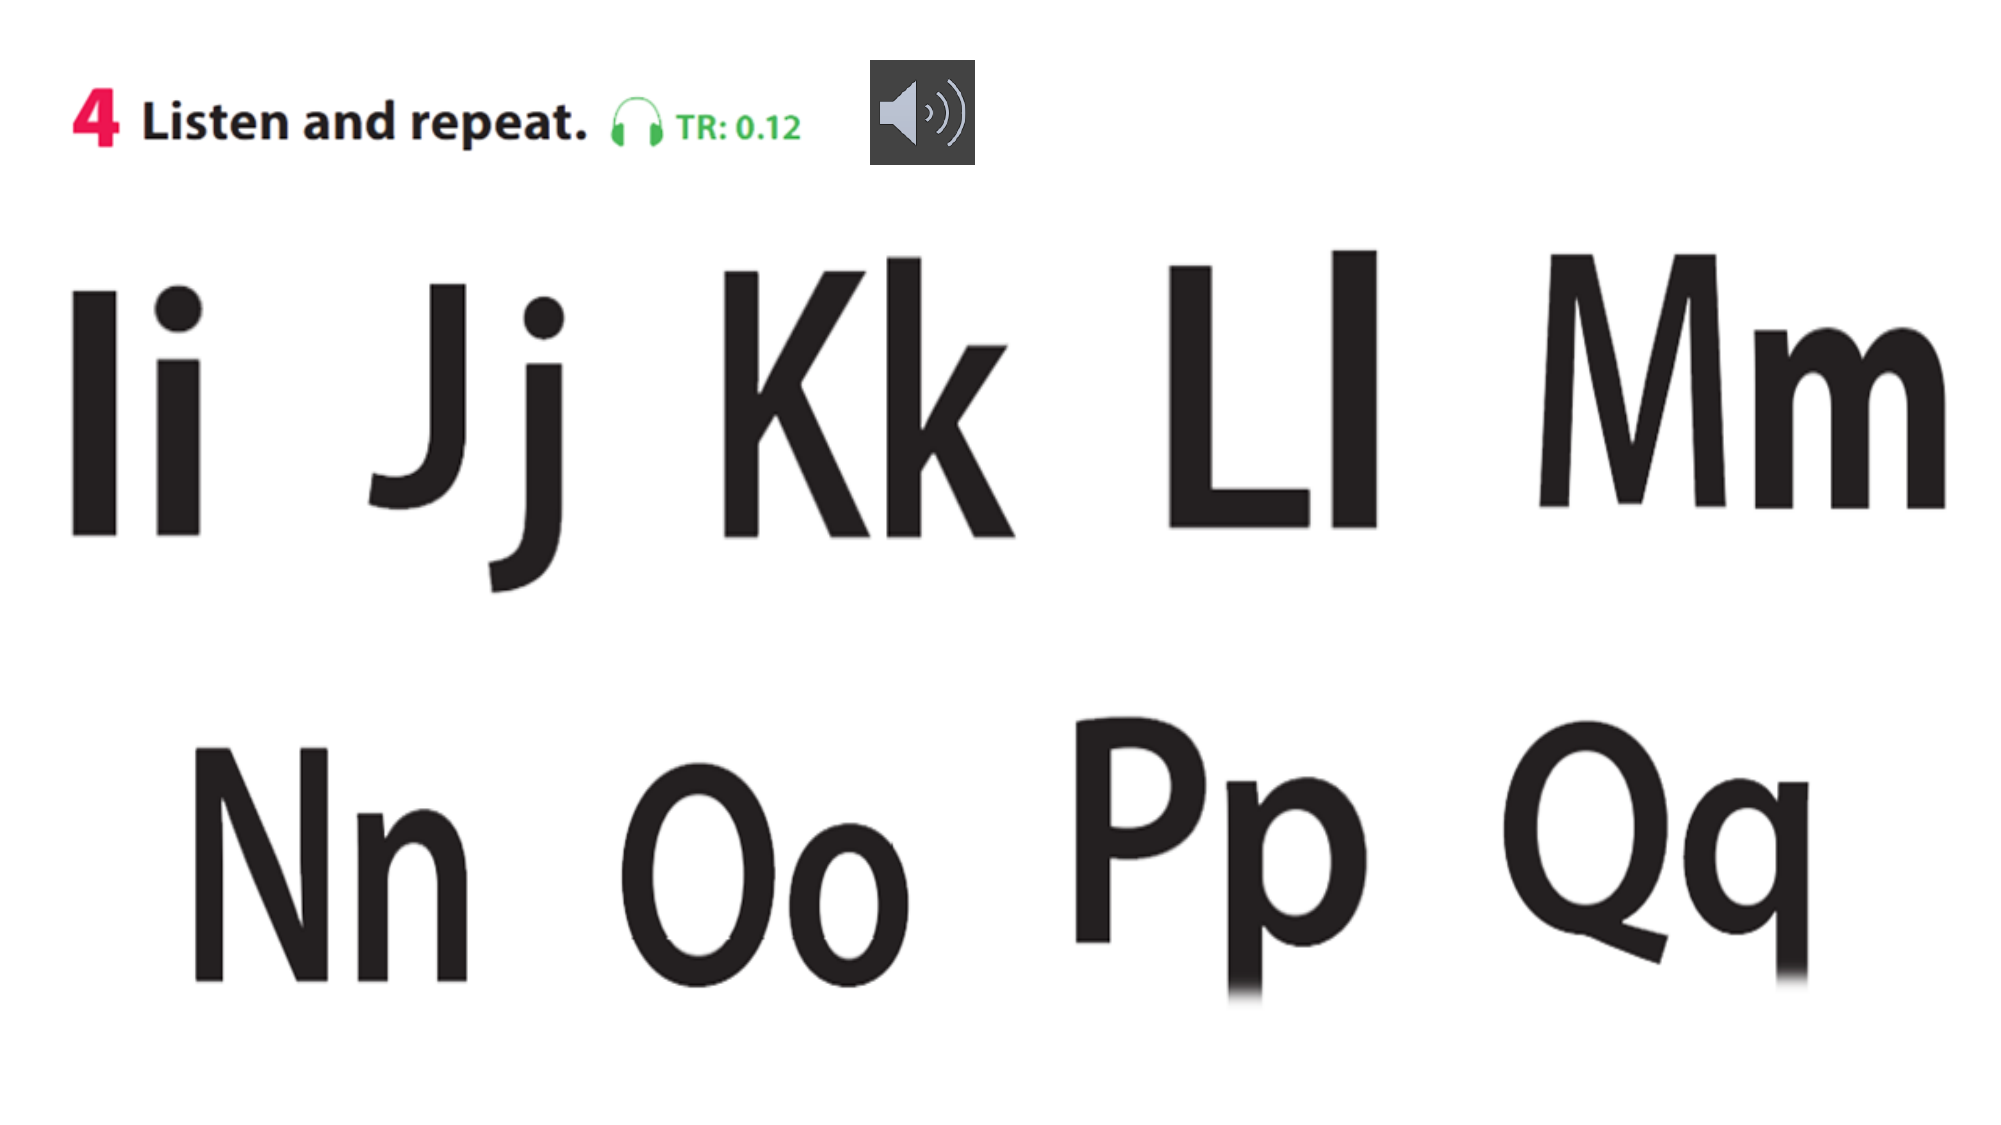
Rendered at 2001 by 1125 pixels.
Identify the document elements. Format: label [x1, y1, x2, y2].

picture [869, 59, 976, 166]
picture [1516, 226, 1967, 529]
picture [1041, 691, 1378, 1034]
picture [0, 226, 253, 571]
picture [1147, 201, 1409, 571]
picture [710, 226, 1040, 571]
picture [1496, 691, 1833, 1007]
picture [602, 715, 923, 1009]
picture [360, 259, 603, 606]
picture [53, 50, 836, 175]
picture [178, 715, 484, 1009]
